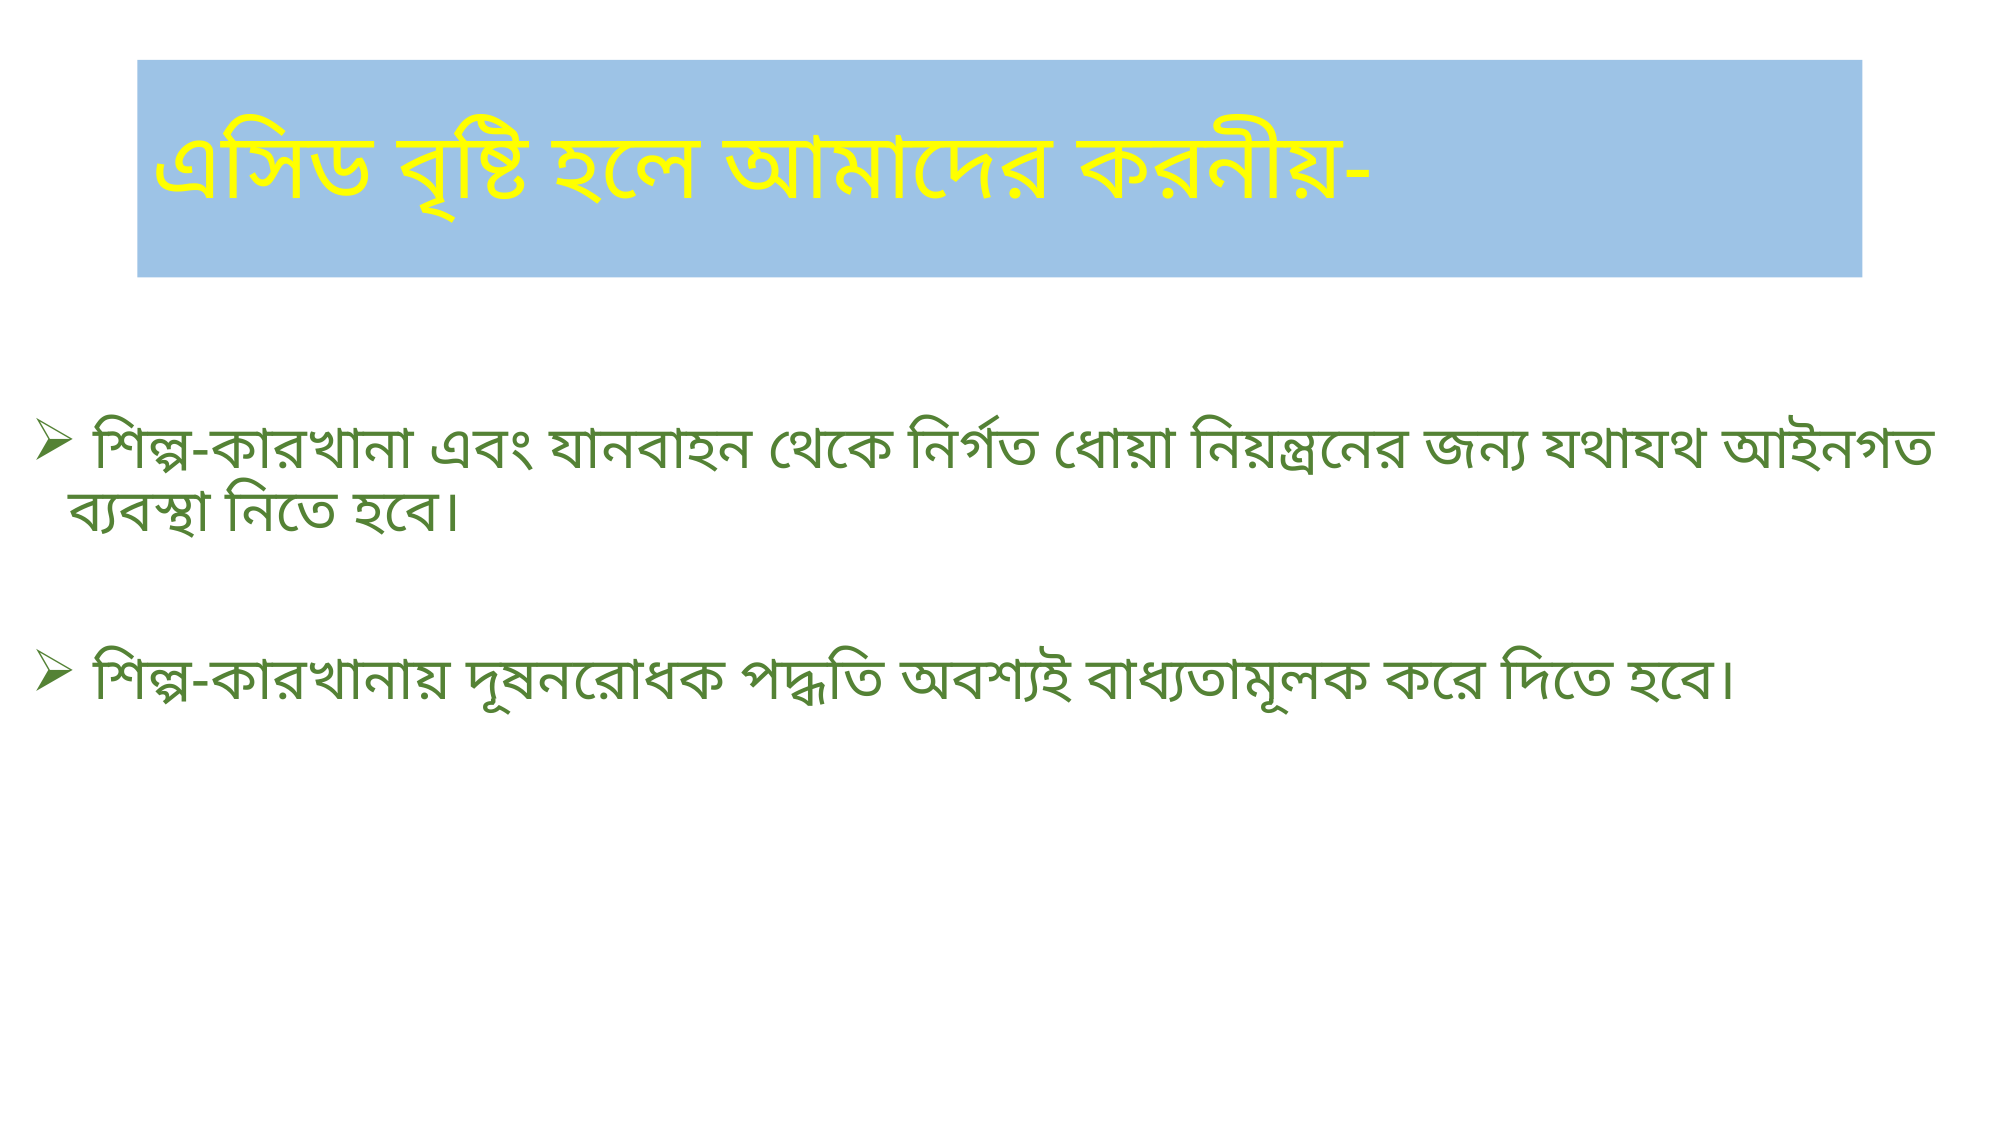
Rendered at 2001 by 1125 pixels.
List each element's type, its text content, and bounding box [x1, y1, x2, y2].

list শিল্প-কারখানা এবং যানবাহন থেকে নির্গত ধোয়া নিয়ন্ত্রনের জন্য যথাযথ আইনগত ব্যবস্থা নিতে হবে। শিল্প-কারখানায় দূষনরোধক পদ্ধতি অবশ্যই বাধ্যতামূলক করে দিতে হবে। [16, 411, 2000, 1125]
title এসিড বৃষ্টি হলে আমাদের করনীয়- [137, 59, 1863, 278]
